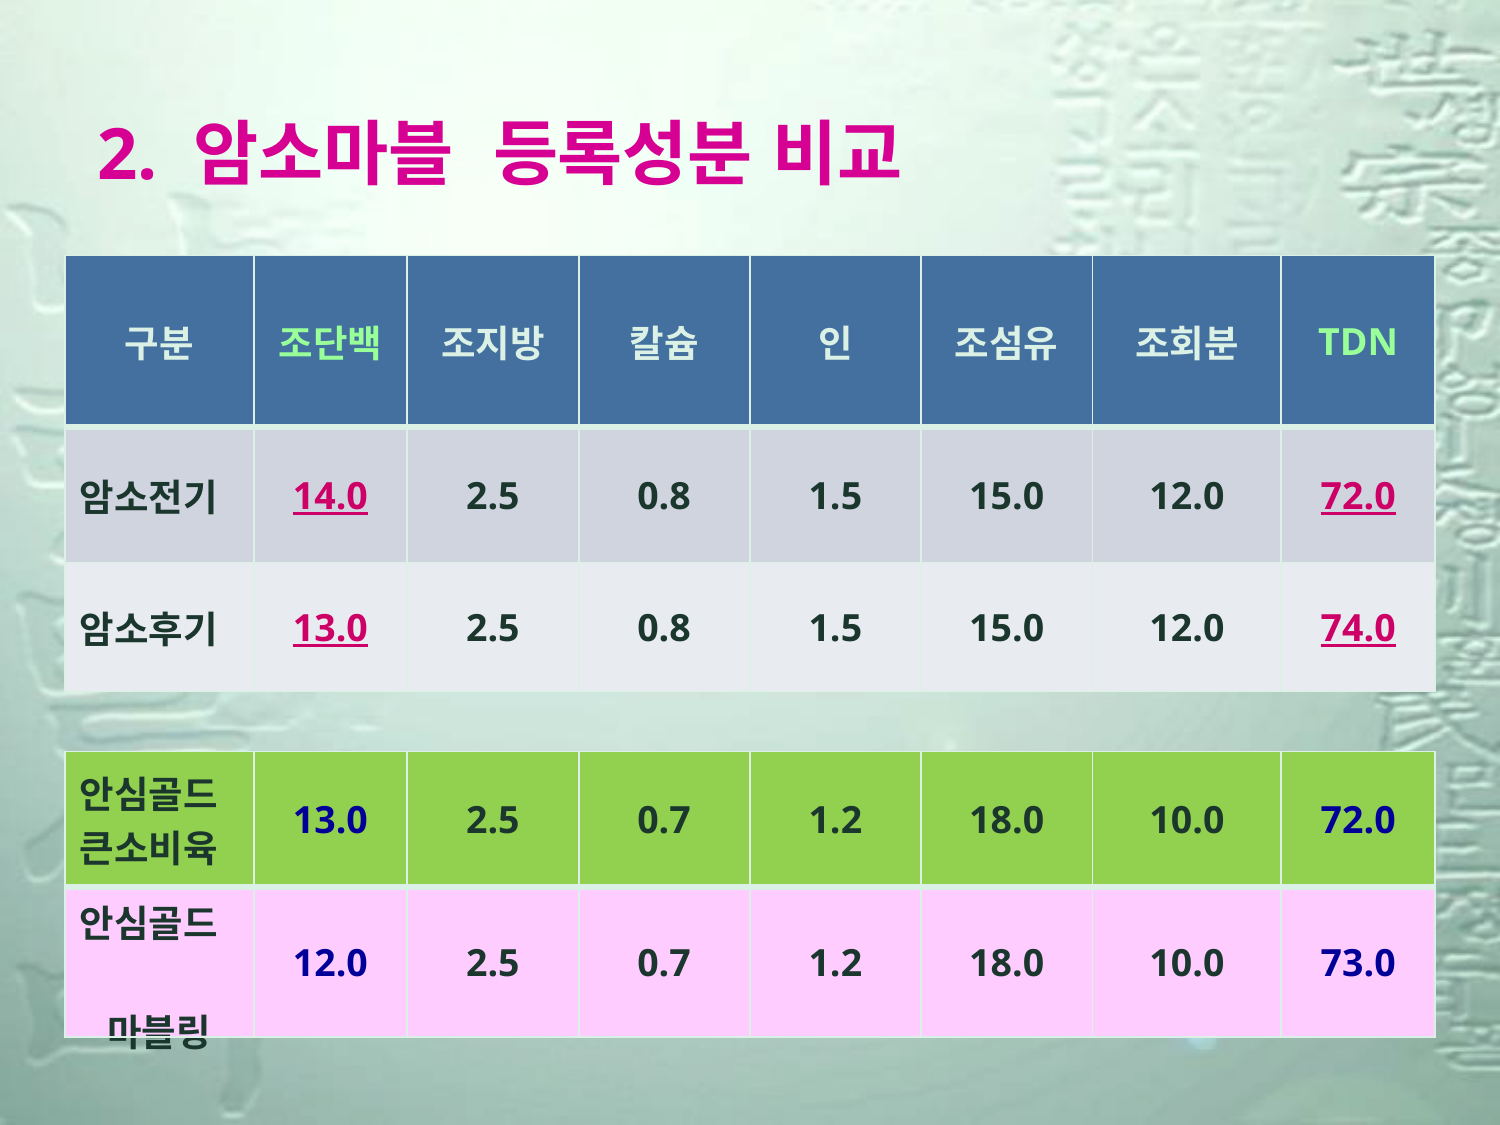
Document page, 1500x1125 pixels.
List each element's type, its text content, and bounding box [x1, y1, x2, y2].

table_header 안심골드큰소비육 [66, 752, 253, 884]
table_cell 2.5 [408, 890, 578, 1036]
table_cell 2.5 [408, 430, 578, 562]
table_cell 74.0 [1282, 563, 1434, 691]
table_cell 1.2 [751, 890, 920, 1036]
table_header 조섬유 [922, 256, 1092, 424]
table_cell 암소후기 [66, 563, 253, 691]
table_header 72.0 [1282, 752, 1434, 884]
table_cell 0.7 [580, 890, 749, 1036]
table_header TDN [1282, 256, 1434, 424]
table_cell 암소전기 [66, 430, 253, 562]
table_cell 12.0 [1093, 430, 1280, 562]
table_cell 2.5 [408, 563, 578, 691]
table_cell 72.0 [1282, 430, 1434, 562]
table_header 10.0 [1093, 752, 1280, 884]
table_cell 15.0 [922, 563, 1092, 691]
table_header 칼슘 [580, 256, 749, 424]
table_cell 0.8 [580, 563, 749, 691]
table_header 2.5 [408, 752, 578, 884]
table_cell 18.0 [922, 890, 1092, 1036]
table_cell 12.0 [255, 890, 406, 1036]
text_box 2. 암소마블 등록성분 비교 [82, 101, 1500, 202]
table_header 구분 [66, 256, 253, 424]
table_header 인 [751, 256, 920, 424]
table_header 1.2 [751, 752, 920, 884]
table_header 조단백 [255, 256, 406, 424]
table_cell 10.0 [1093, 890, 1280, 1036]
table_cell 0.8 [580, 430, 749, 562]
table_cell 12.0 [1093, 563, 1280, 691]
table_cell 안심골드 마블링 [66, 890, 253, 1036]
table_cell 73.0 [1282, 890, 1434, 1036]
table_header 18.0 [922, 752, 1092, 884]
table_cell 15.0 [922, 430, 1092, 562]
table_cell 1.5 [751, 563, 920, 691]
picture [0, 0, 1500, 1125]
table_cell 1.5 [751, 430, 920, 562]
table_header 13.0 [255, 752, 406, 884]
table_cell 13.0 [255, 563, 406, 691]
table_header 조회분 [1093, 256, 1280, 424]
table_header 조지방 [408, 256, 578, 424]
table_header 0.7 [580, 752, 749, 884]
table_cell 14.0 [255, 430, 406, 562]
